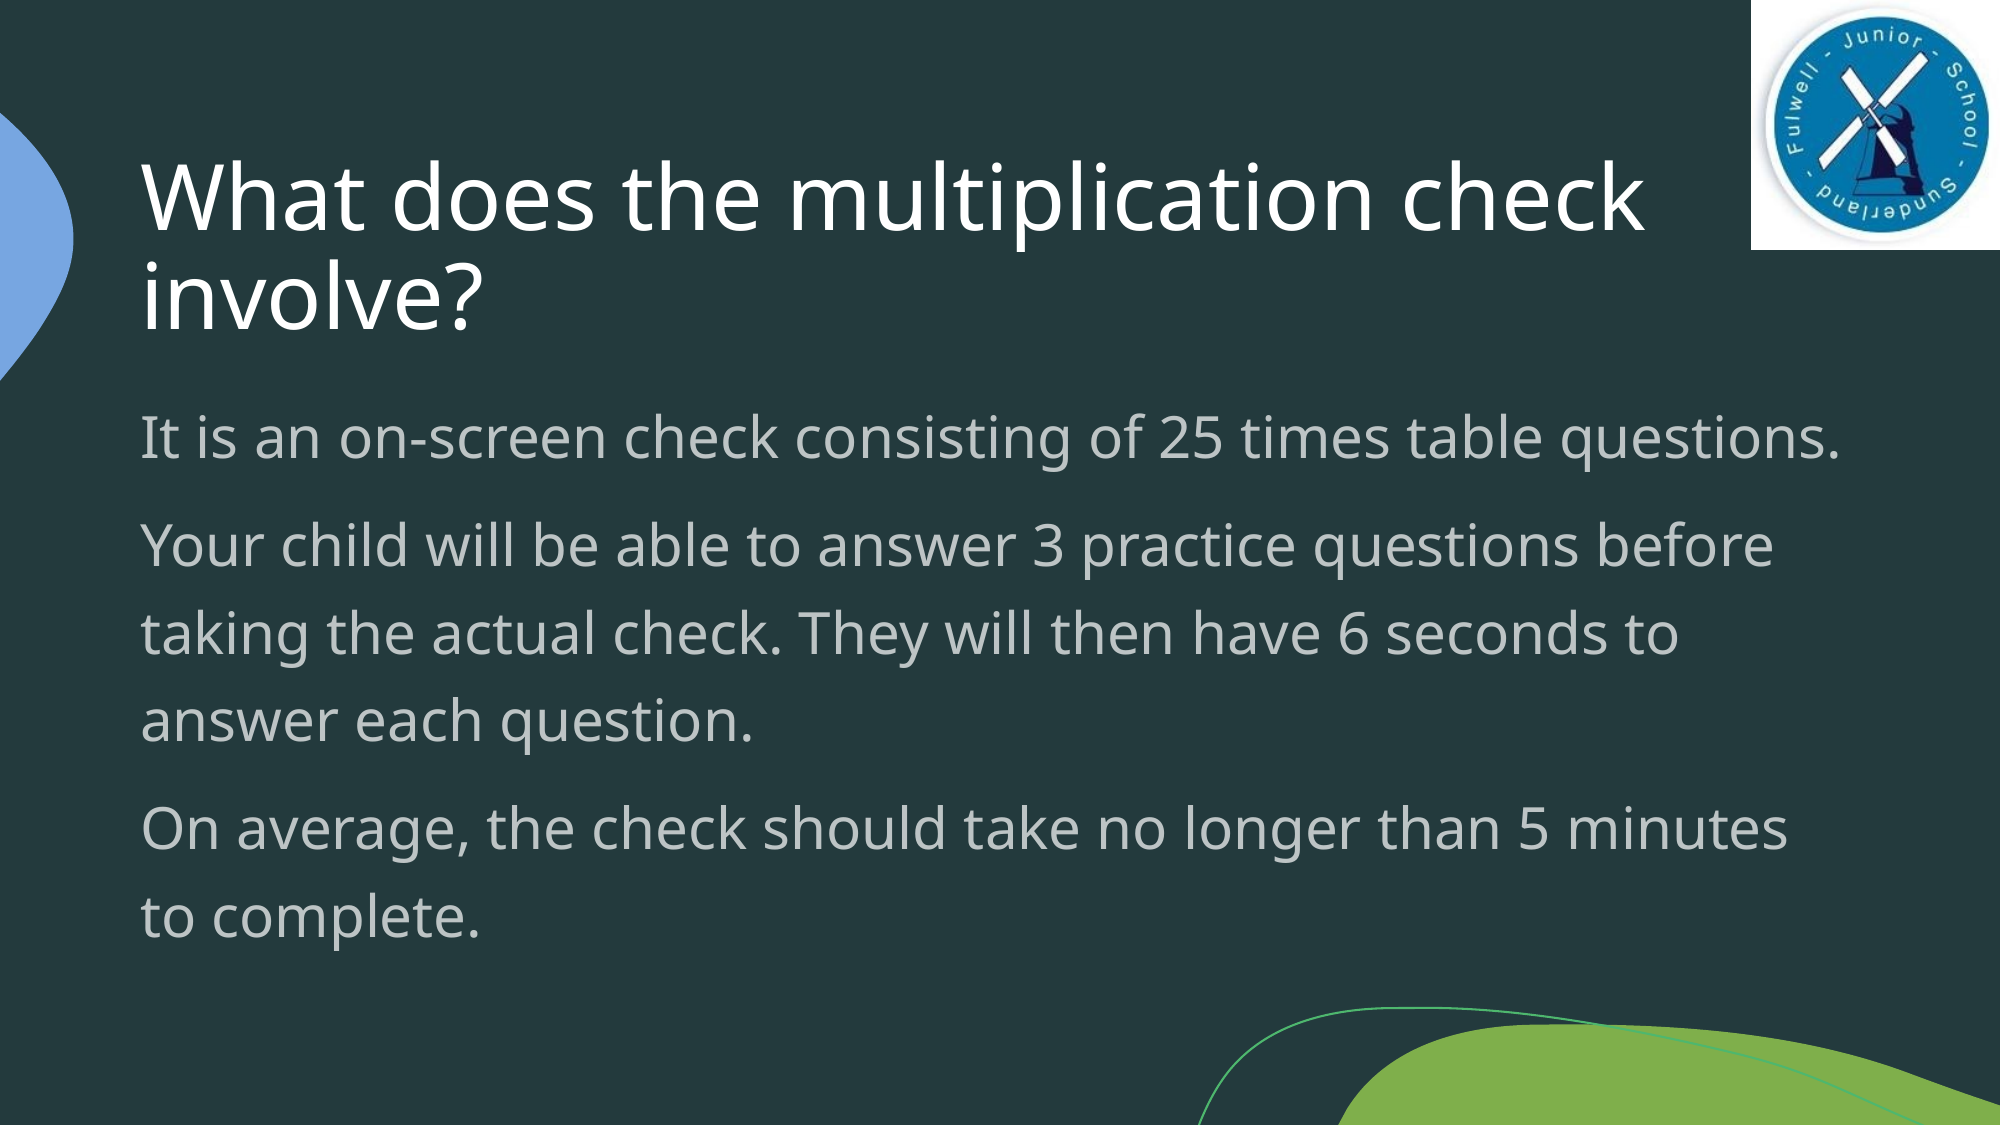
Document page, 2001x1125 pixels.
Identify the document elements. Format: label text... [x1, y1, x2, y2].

title What does the multiplication check involve? [125, 125, 1875, 375]
list It is an on-screen check consisting of 25 times table questions. Your child will be able to answer 3 practice questions before taking the actual check. They will then have 6 seconds to answer each question. On average, the check should take no longer than 5 minutes to complete. [125, 375, 1875, 1002]
picture [1751, 0, 2000, 250]
